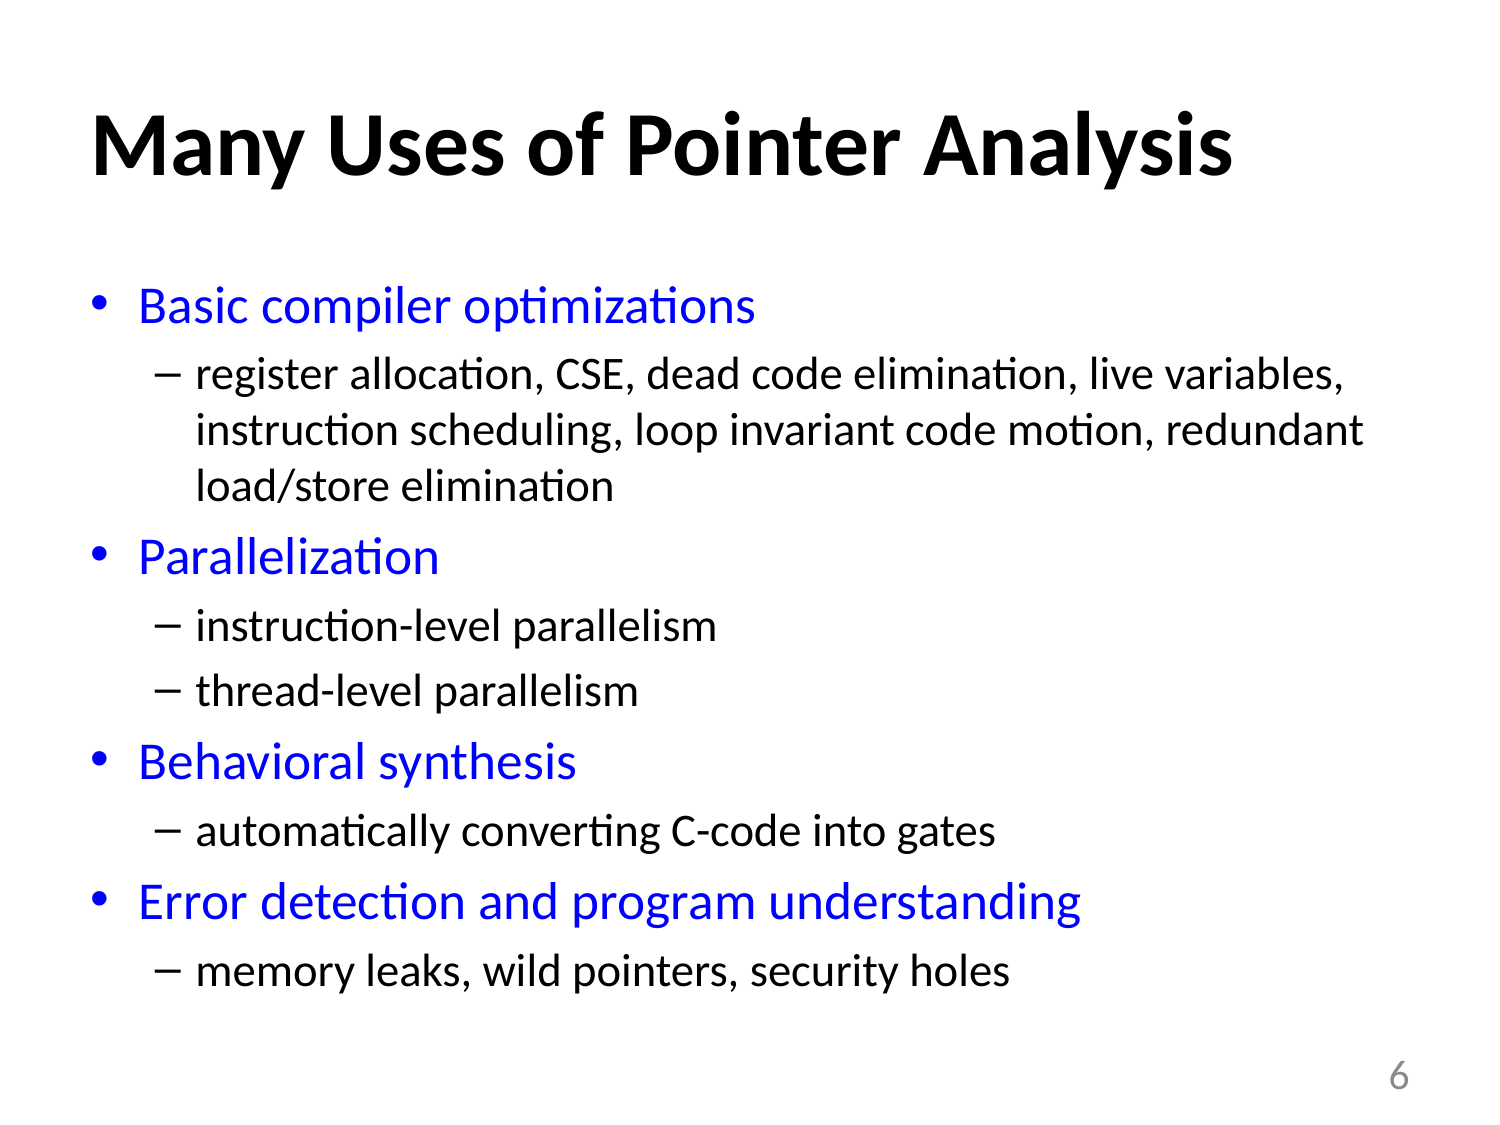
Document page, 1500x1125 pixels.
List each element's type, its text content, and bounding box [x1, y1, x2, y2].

title Many Uses of Pointer Analysis [75, 45, 1425, 233]
slide_number 6 [1074, 1042, 1425, 1103]
list Basic compiler optimizations register allocation, CSE, dead code elimination, live variables, instruction scheduling, loop invariant code motion, redundant load/store elimination Parallelization instruction-level parallelism thread-level parallelism Behavioral synthesis automatically converting C-code into gates Error detection and program understanding memory leaks, wild pointers, security holes [75, 262, 1425, 1005]
